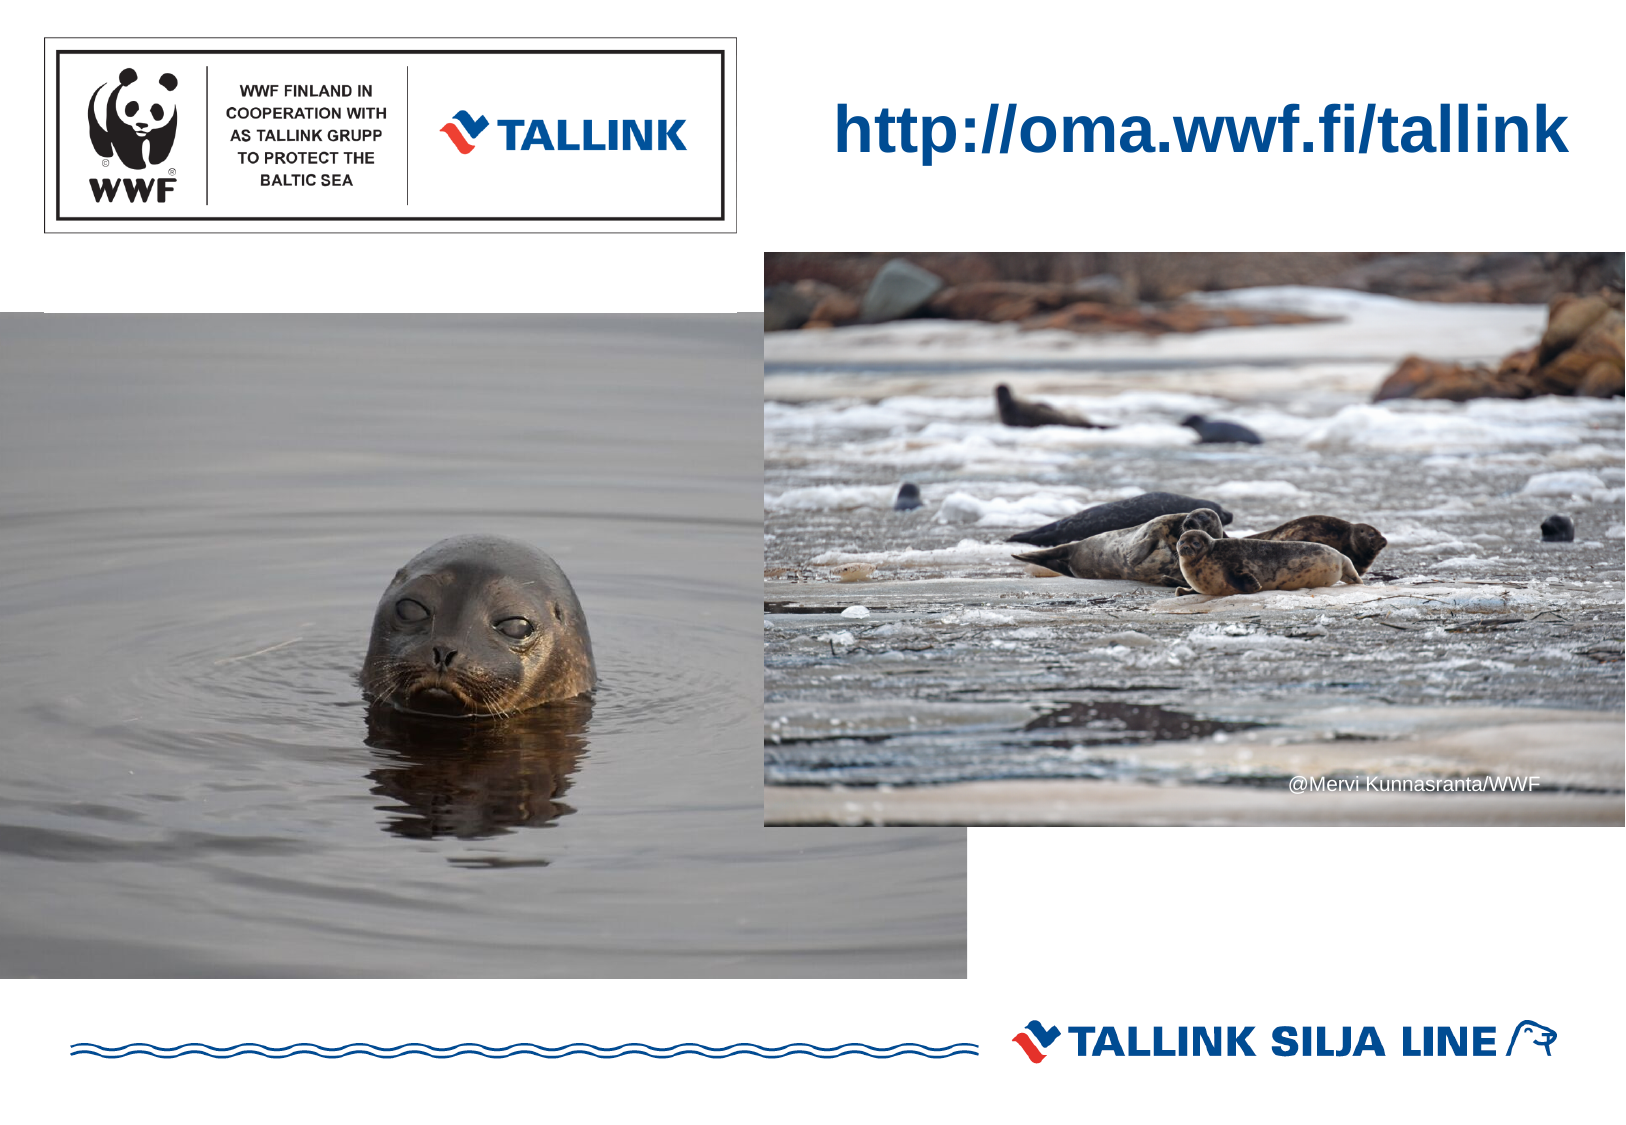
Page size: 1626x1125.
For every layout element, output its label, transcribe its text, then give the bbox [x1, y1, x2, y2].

picture [0, 0, 1626, 1125]
title http://oma.wwf.fi/tallink [775, 78, 1625, 218]
